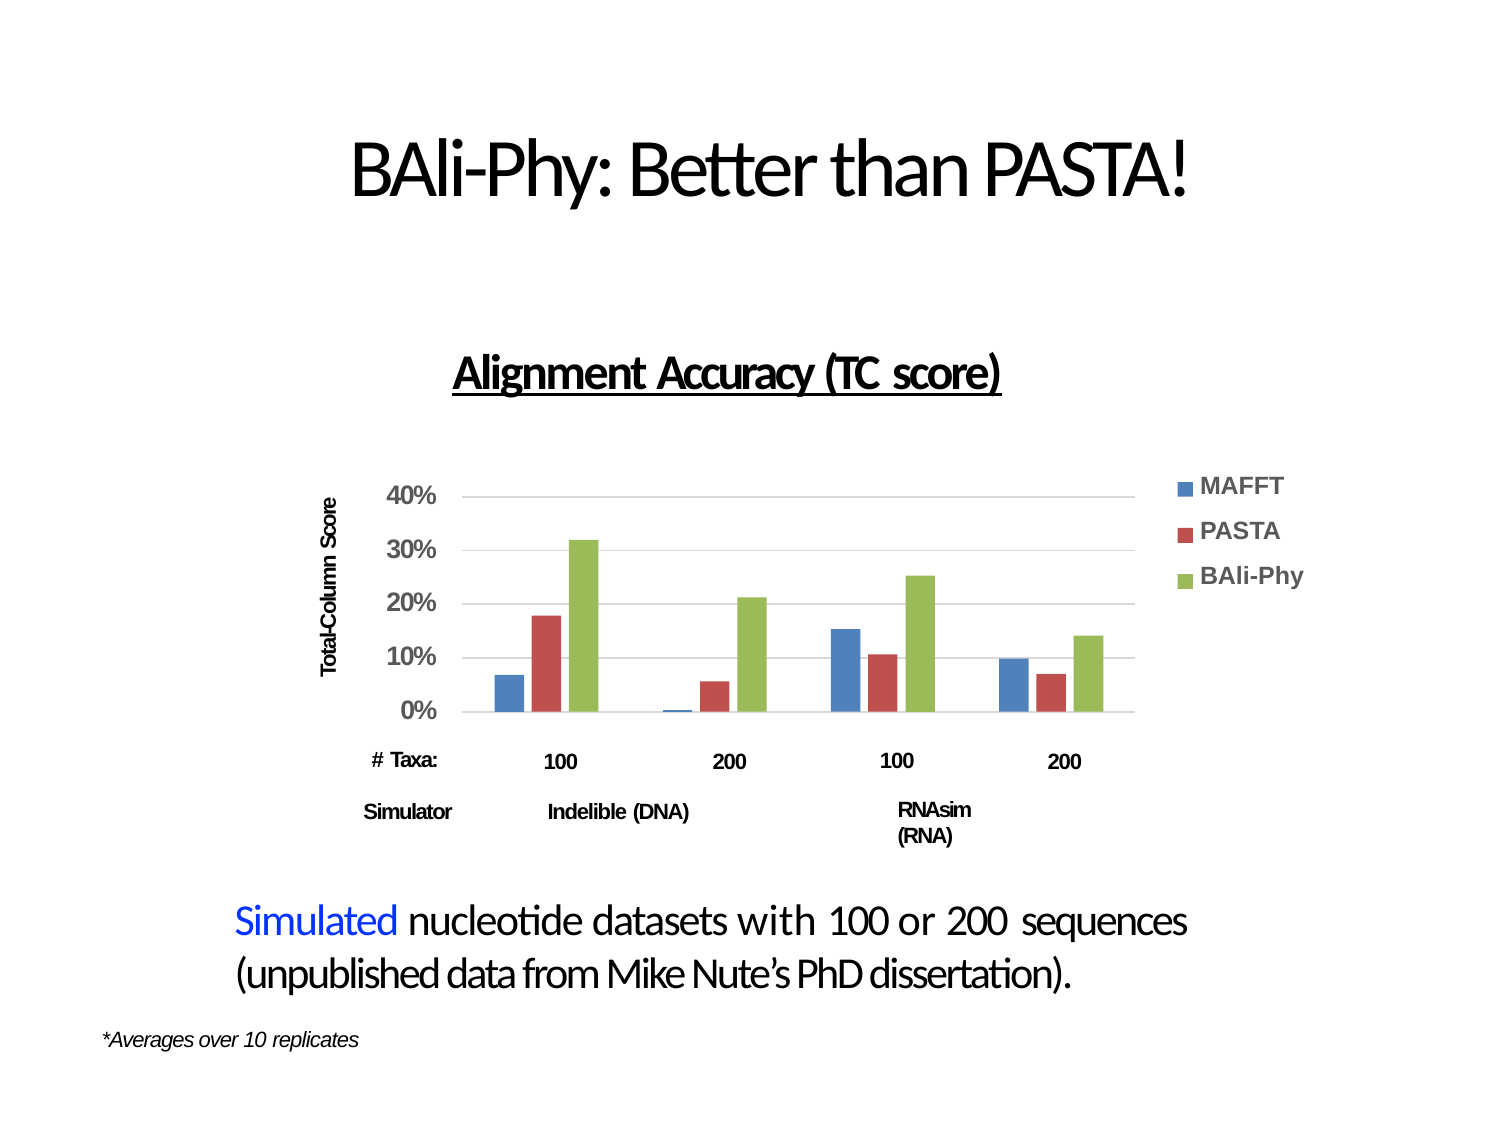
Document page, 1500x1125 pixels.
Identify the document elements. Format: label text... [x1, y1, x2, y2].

text_box 200 [1045, 745, 1084, 775]
text_box [1177, 527, 1193, 543]
text_box [1177, 574, 1193, 589]
text_box Simulator [361, 795, 455, 824]
text_box [1036, 673, 1066, 712]
text_box [494, 674, 525, 712]
text_box [531, 615, 562, 712]
title BAli-Phy: Better than PASTA! [311, 67, 1231, 258]
text_box 40% 30% 20% 10% 0% # Taxa: [370, 475, 440, 773]
text_box 100 Indelible (DNA) [541, 745, 690, 824]
text_box [1177, 482, 1193, 497]
text_box [737, 597, 767, 712]
text_box Simulated nucleotide datasets with 100 or 200 sequences (unpublished data from Mike Nute’s PhD dissertation). [232, 889, 1283, 998]
text_box 100 RNAsim (RNA) [878, 744, 1031, 848]
text_box MAFFT PASTA BAli-Phy [1198, 454, 1406, 590]
text_box [568, 539, 599, 712]
text_box Alignment Accuracy (TC score) [450, 337, 1154, 400]
text_box Total-Column Score [313, 495, 341, 679]
text_box [830, 629, 861, 712]
text_box *Averages over 10 replicates [99, 1023, 360, 1052]
text_box 200 [710, 745, 748, 775]
text_box [700, 681, 730, 712]
text_box [999, 658, 1029, 712]
text_box [905, 575, 935, 712]
text_box [868, 654, 898, 712]
text_box [1073, 635, 1104, 712]
